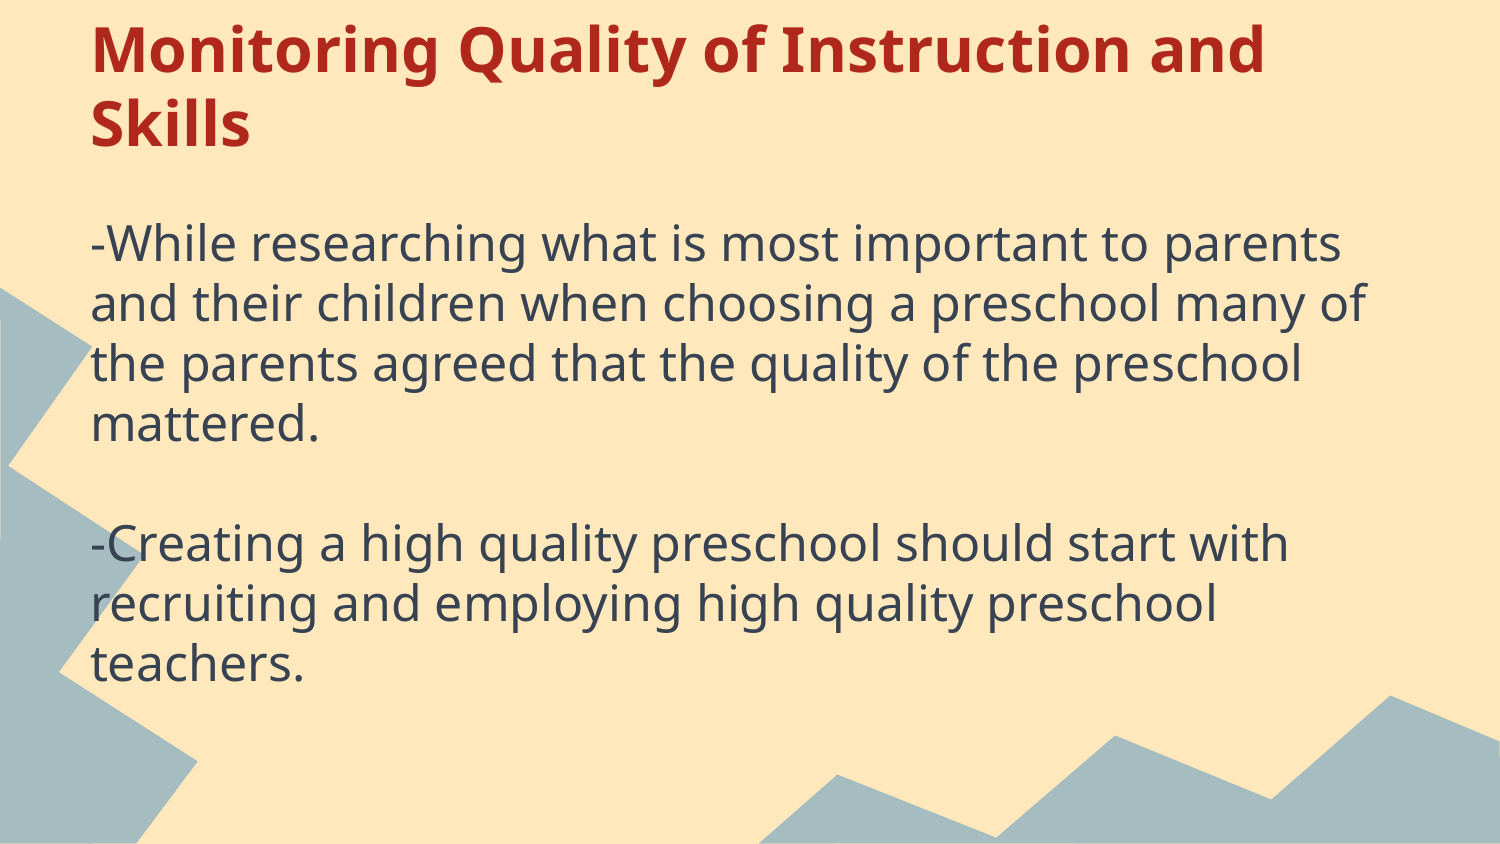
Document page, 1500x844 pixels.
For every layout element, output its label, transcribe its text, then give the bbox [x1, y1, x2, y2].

title Monitoring Quality of Instruction and Skills [75, 33, 1425, 175]
list -While researching what is most important to parents and their children when choosing a preschool many of the parents agreed that the quality of the preschool mattered. -Creating a high quality preschool should start with recruiting and employing high quality preschool teachers. [75, 196, 1425, 808]
